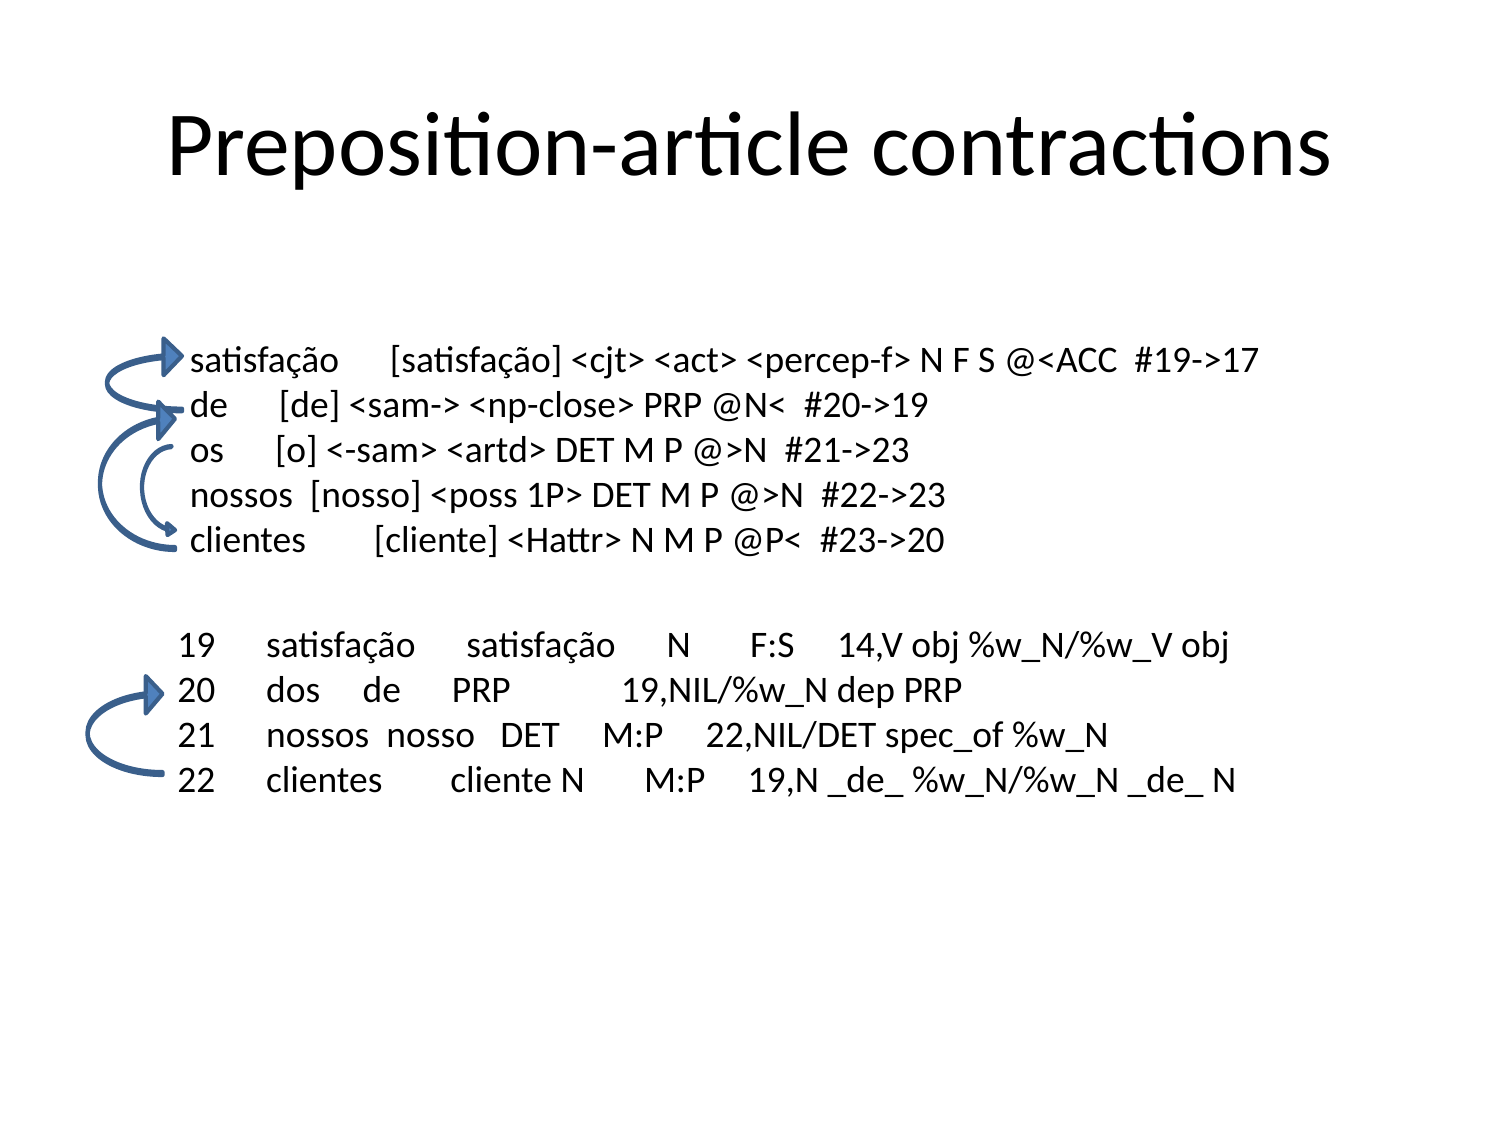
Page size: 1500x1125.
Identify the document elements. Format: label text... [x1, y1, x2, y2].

text_box [139, 443, 178, 537]
text_box [97, 399, 178, 553]
text_box satisfação [satisfação] <cjt> <act> <percep-f> N F S @<ACC #19->17 de [de] <sam-> <np-close> PRP @N< #20->19 os [o] <-sam> <artd> DET M P @>N #21->23 nossos [nosso] <poss 1P> DET M P @>N #22->23 clientes [cliente] <Hattr> N M P @P< #23->20 [174, 327, 1350, 568]
text_box 19 satisfação satisfação N F:S 14,V obj %w_N/%w_V obj 20 dos de PRP 19,NIL/%w_N dep PRP 21 nossos nosso DET M:P 22,NIL/DET spec_of %w_N 22 clientes cliente N M:P 19,N _de_ %w_N/%w_N _de_ N [162, 612, 1438, 808]
text_box [104, 336, 185, 412]
text_box [85, 674, 165, 778]
title Preposition-article contractions [75, 45, 1425, 233]
text_box [166, 405, 185, 414]
